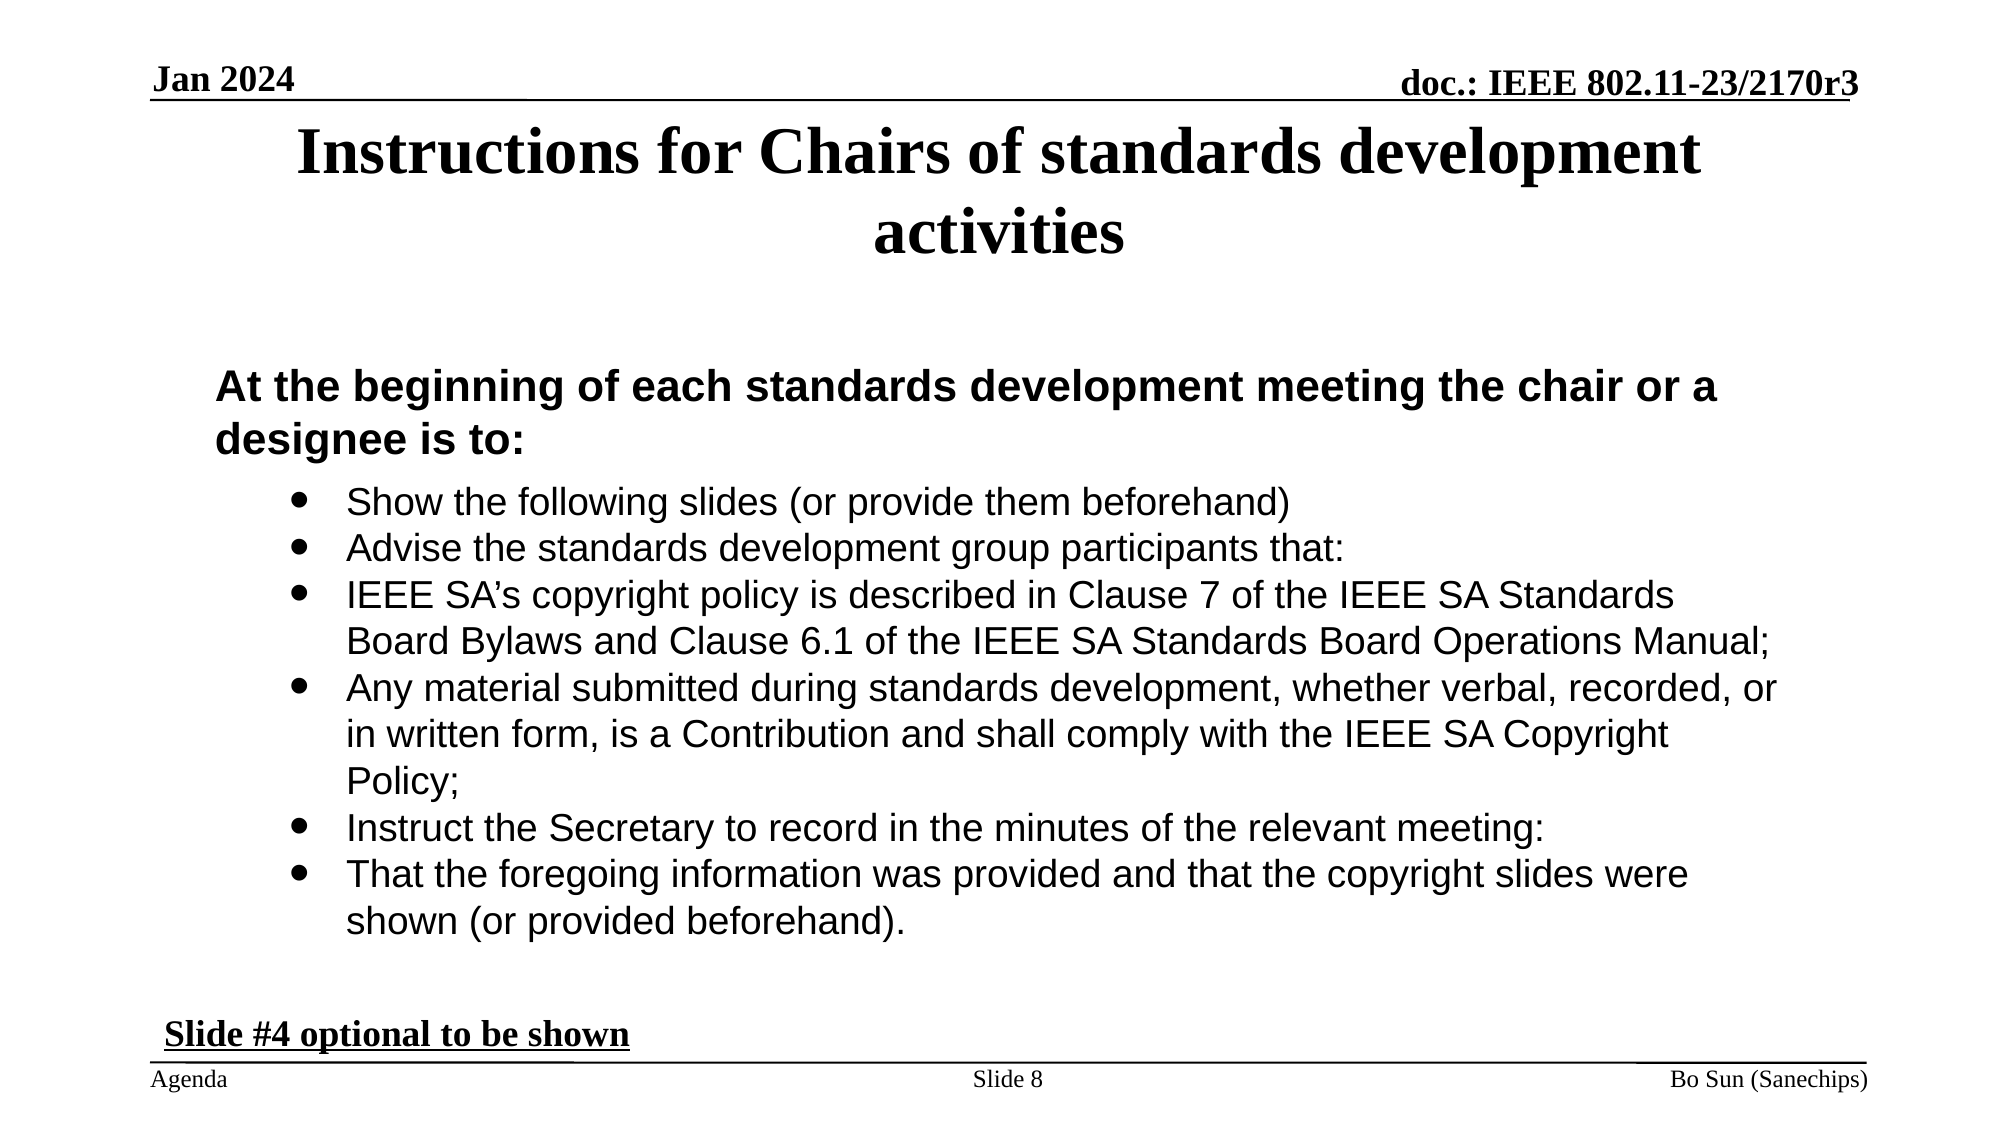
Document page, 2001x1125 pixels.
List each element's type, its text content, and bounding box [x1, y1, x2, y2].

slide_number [152, 54, 563, 100]
text_box Slide #4 optional to be shown [149, 1001, 646, 1062]
slide_number Slide 8 [949, 1061, 1067, 1123]
text_box Instructions for Chairs of standards development activities [187, 99, 1813, 275]
footer Bo Sun (Sanechips) [1171, 1061, 1869, 1093]
text_box At the beginning of each standards development meeting the chair or a designee is to: Show the following slides (or provide them beforehand) Advise the standards development group participants that: IEEE SA’s copyright policy is described in Clause 7 of the IEEE SA Standards Board Bylaws and Clause 6.1 of the IEEE SA Standards Board Operations Manual; Any material submitted during standards development, whether verbal, recorded, or in written form, is a Contribution and shall comply with the IEEE SA Copyright Policy; Instruct the Secretary to record in the minutes of the relevant meeting: That the foregoing information was provided and that the copyright slides were shown (or provided beforehand). [200, 349, 1800, 912]
